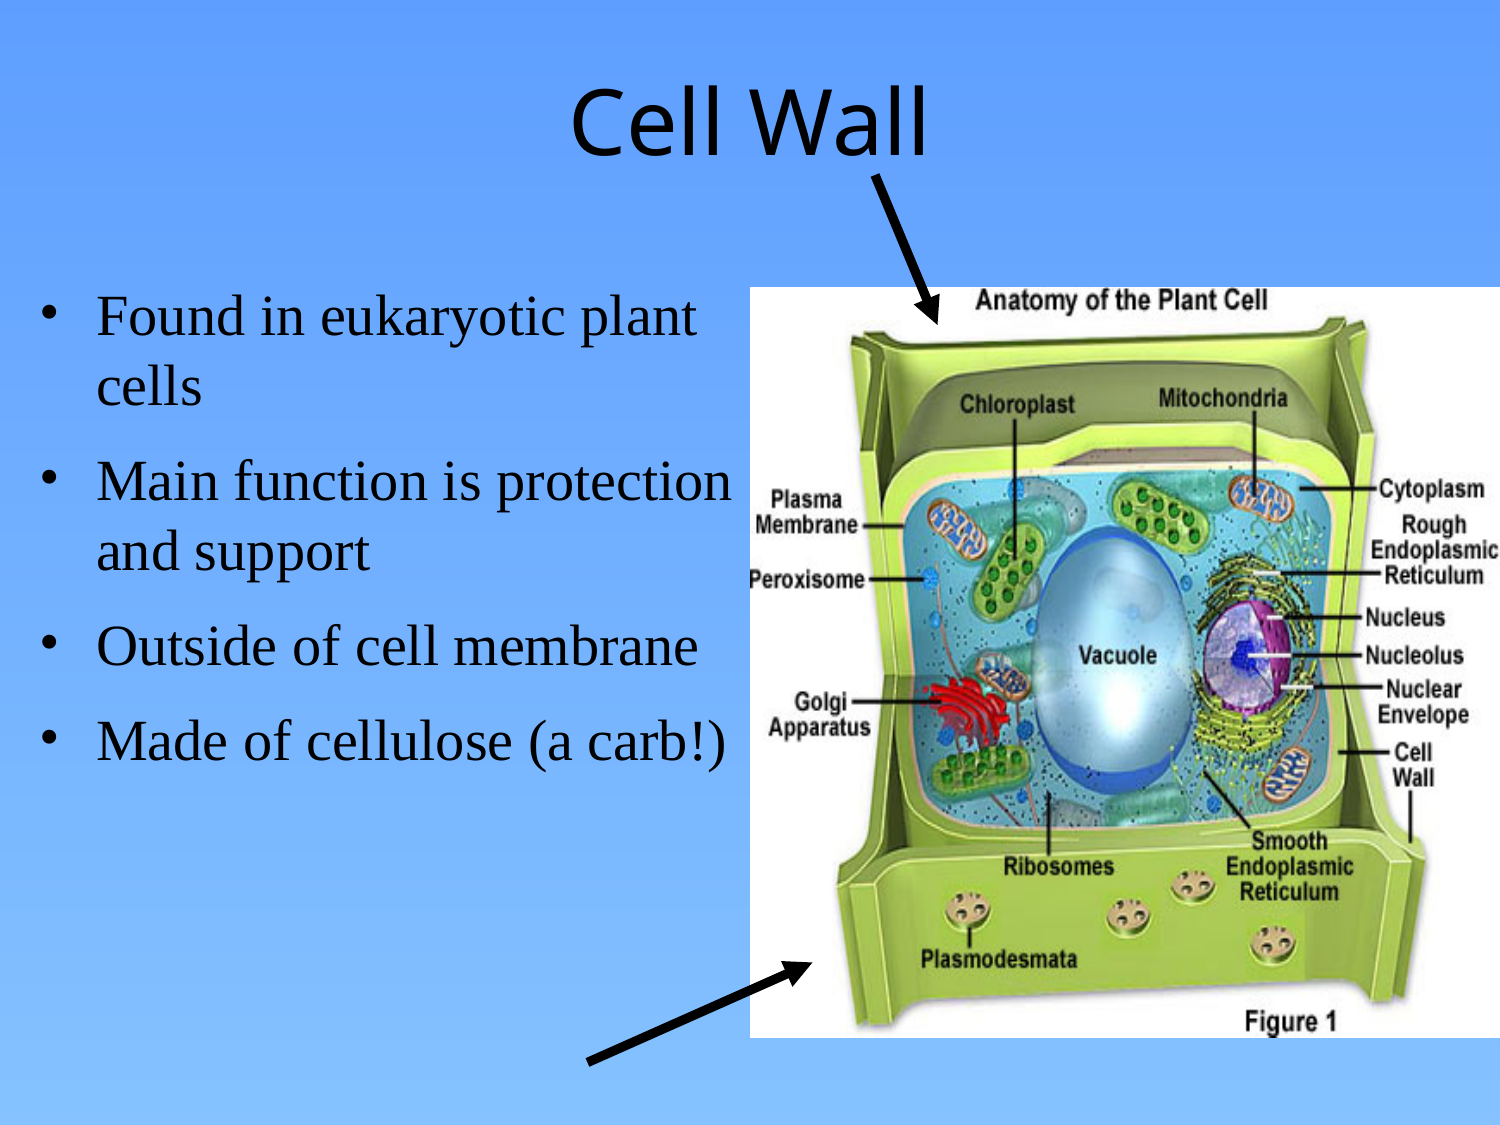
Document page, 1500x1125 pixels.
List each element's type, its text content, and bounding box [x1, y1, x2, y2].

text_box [749, 287, 1500, 1038]
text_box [587, 962, 813, 1063]
title Cell Wall [112, 37, 1388, 200]
list Found in eukaryotic plant cells Main function is protection and support Outside of cell membrane Made of cellulose (a carb!) [24, 174, 750, 1125]
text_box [874, 174, 938, 326]
